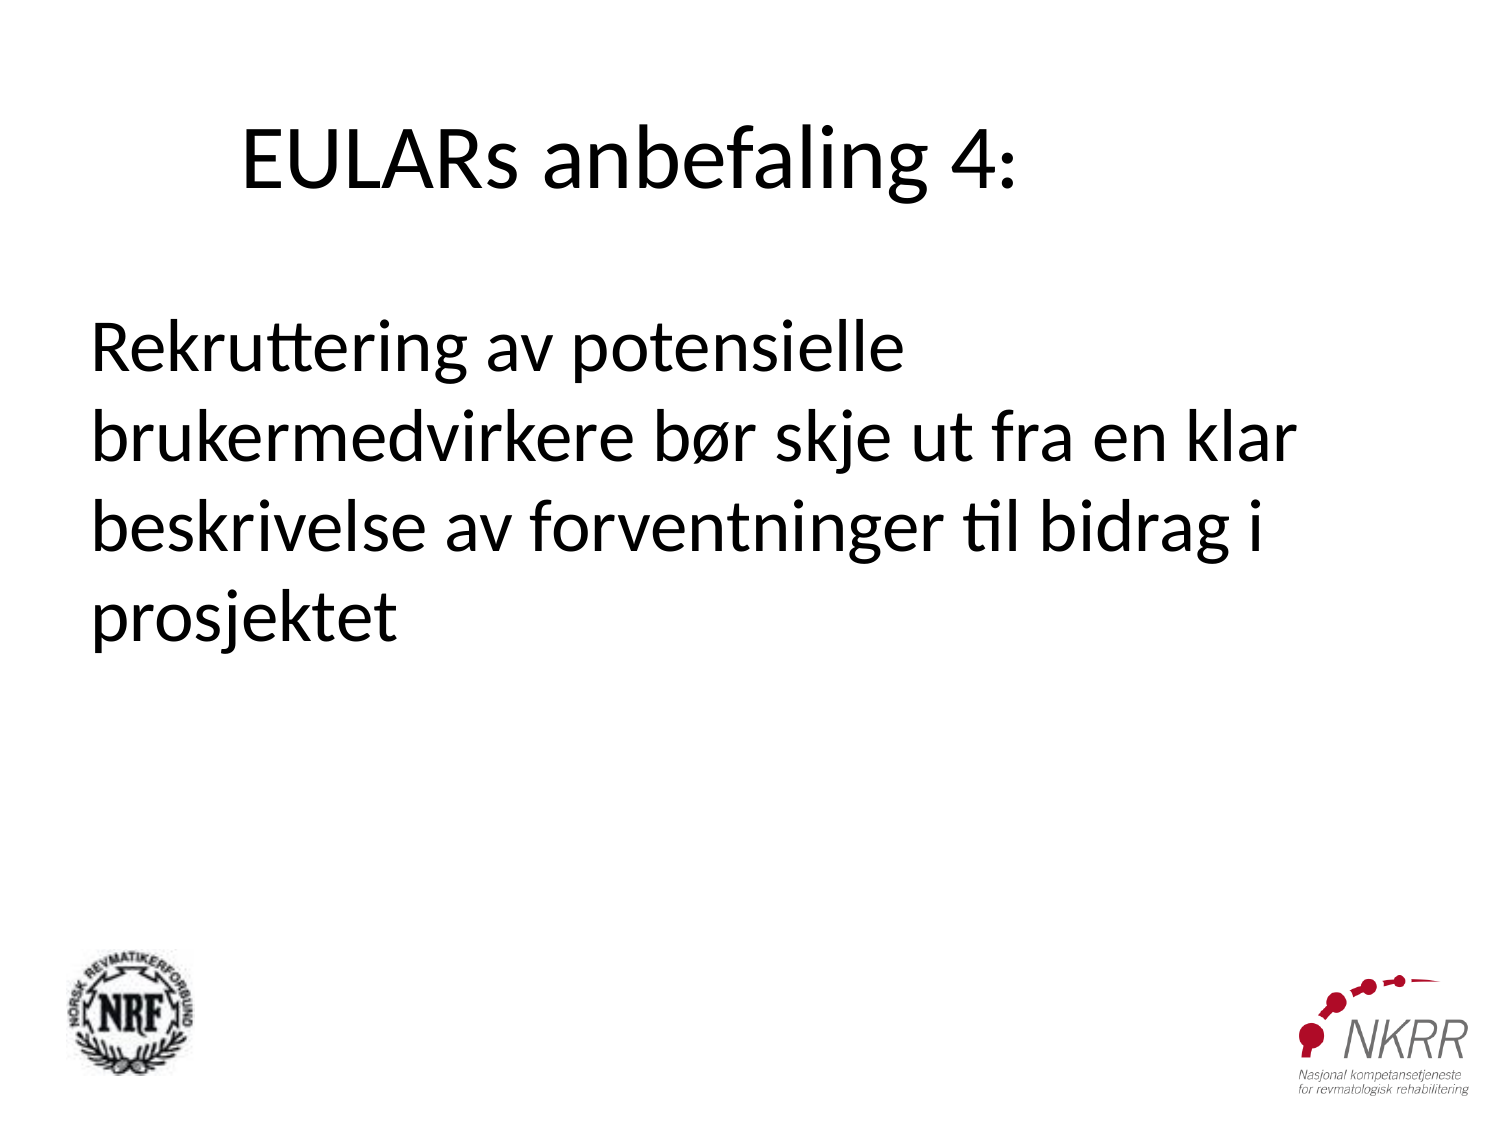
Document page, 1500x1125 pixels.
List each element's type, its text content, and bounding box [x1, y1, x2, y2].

picture [66, 949, 195, 1077]
picture [1297, 975, 1469, 1096]
title EULARs anbefaling 4: Rekruttering av potensielle brukermedvirkere bør skje ut fra en klar beskrivelse av forventninger til bidrag i prosjektet [75, 45, 1425, 799]
